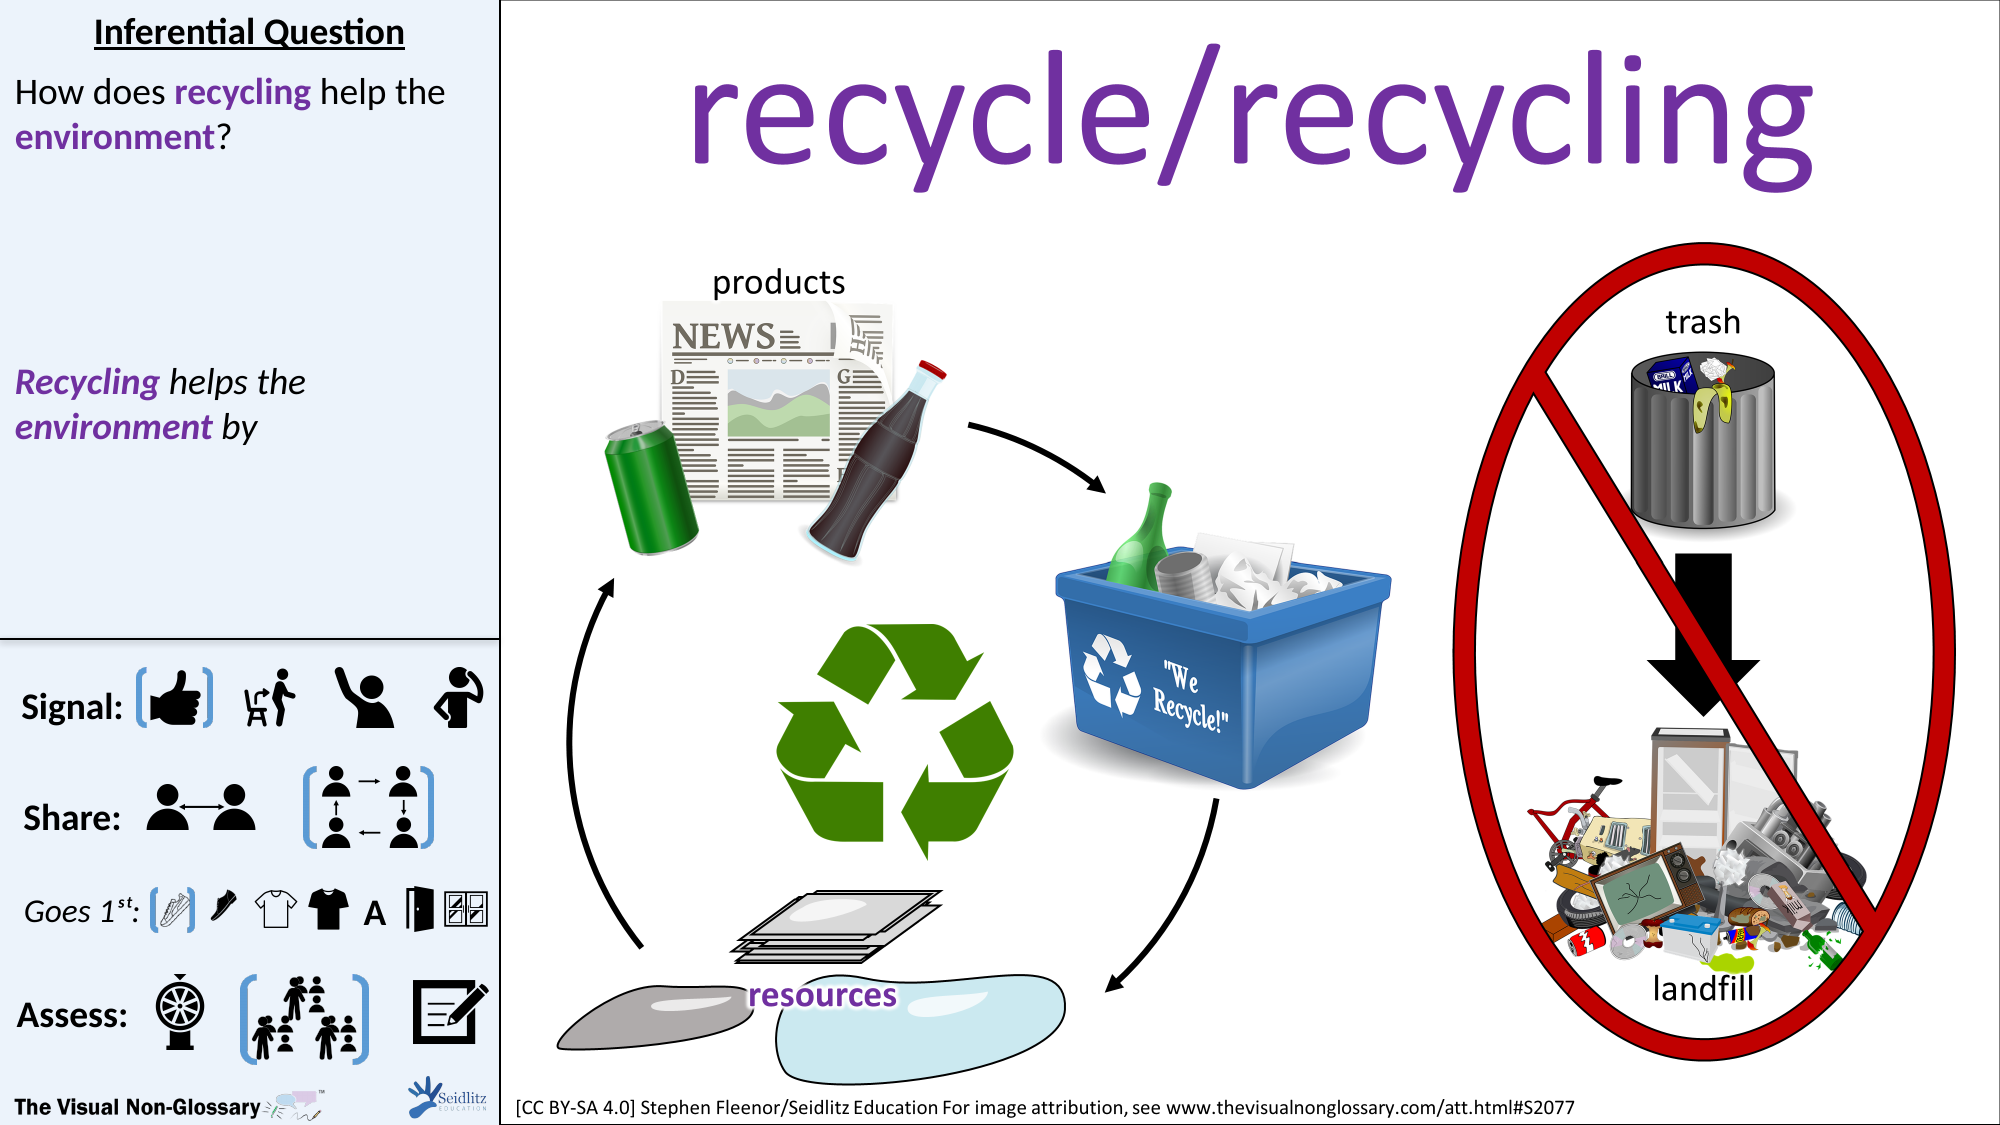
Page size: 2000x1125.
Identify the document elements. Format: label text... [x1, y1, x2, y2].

picture [202, 886, 241, 925]
picture [0, 1084, 328, 1125]
picture [397, 886, 490, 932]
text_box Assess: [1, 982, 137, 1043]
picture [302, 766, 434, 850]
picture [239, 974, 370, 1066]
text_box Recycling helps the environment by ​ [0, 349, 494, 455]
picture [334, 667, 395, 728]
text_box Inferential Question [78, 0, 421, 59]
text_box Signal: [6, 674, 136, 735]
picture [239, 667, 301, 728]
picture [403, 1073, 495, 1125]
picture [149, 886, 196, 934]
picture [305, 886, 352, 932]
picture [253, 886, 299, 932]
text_box Share: [8, 785, 137, 846]
text_box A [348, 880, 402, 941]
text_box How does recycling help the environment? [0, 59, 494, 165]
picture [136, 667, 214, 728]
picture [142, 974, 218, 1051]
text_box Goes 1ˢᵗ: [9, 881, 156, 937]
picture [413, 974, 490, 1051]
picture [428, 667, 490, 728]
picture [499, 0, 2000, 1125]
picture [145, 784, 257, 830]
